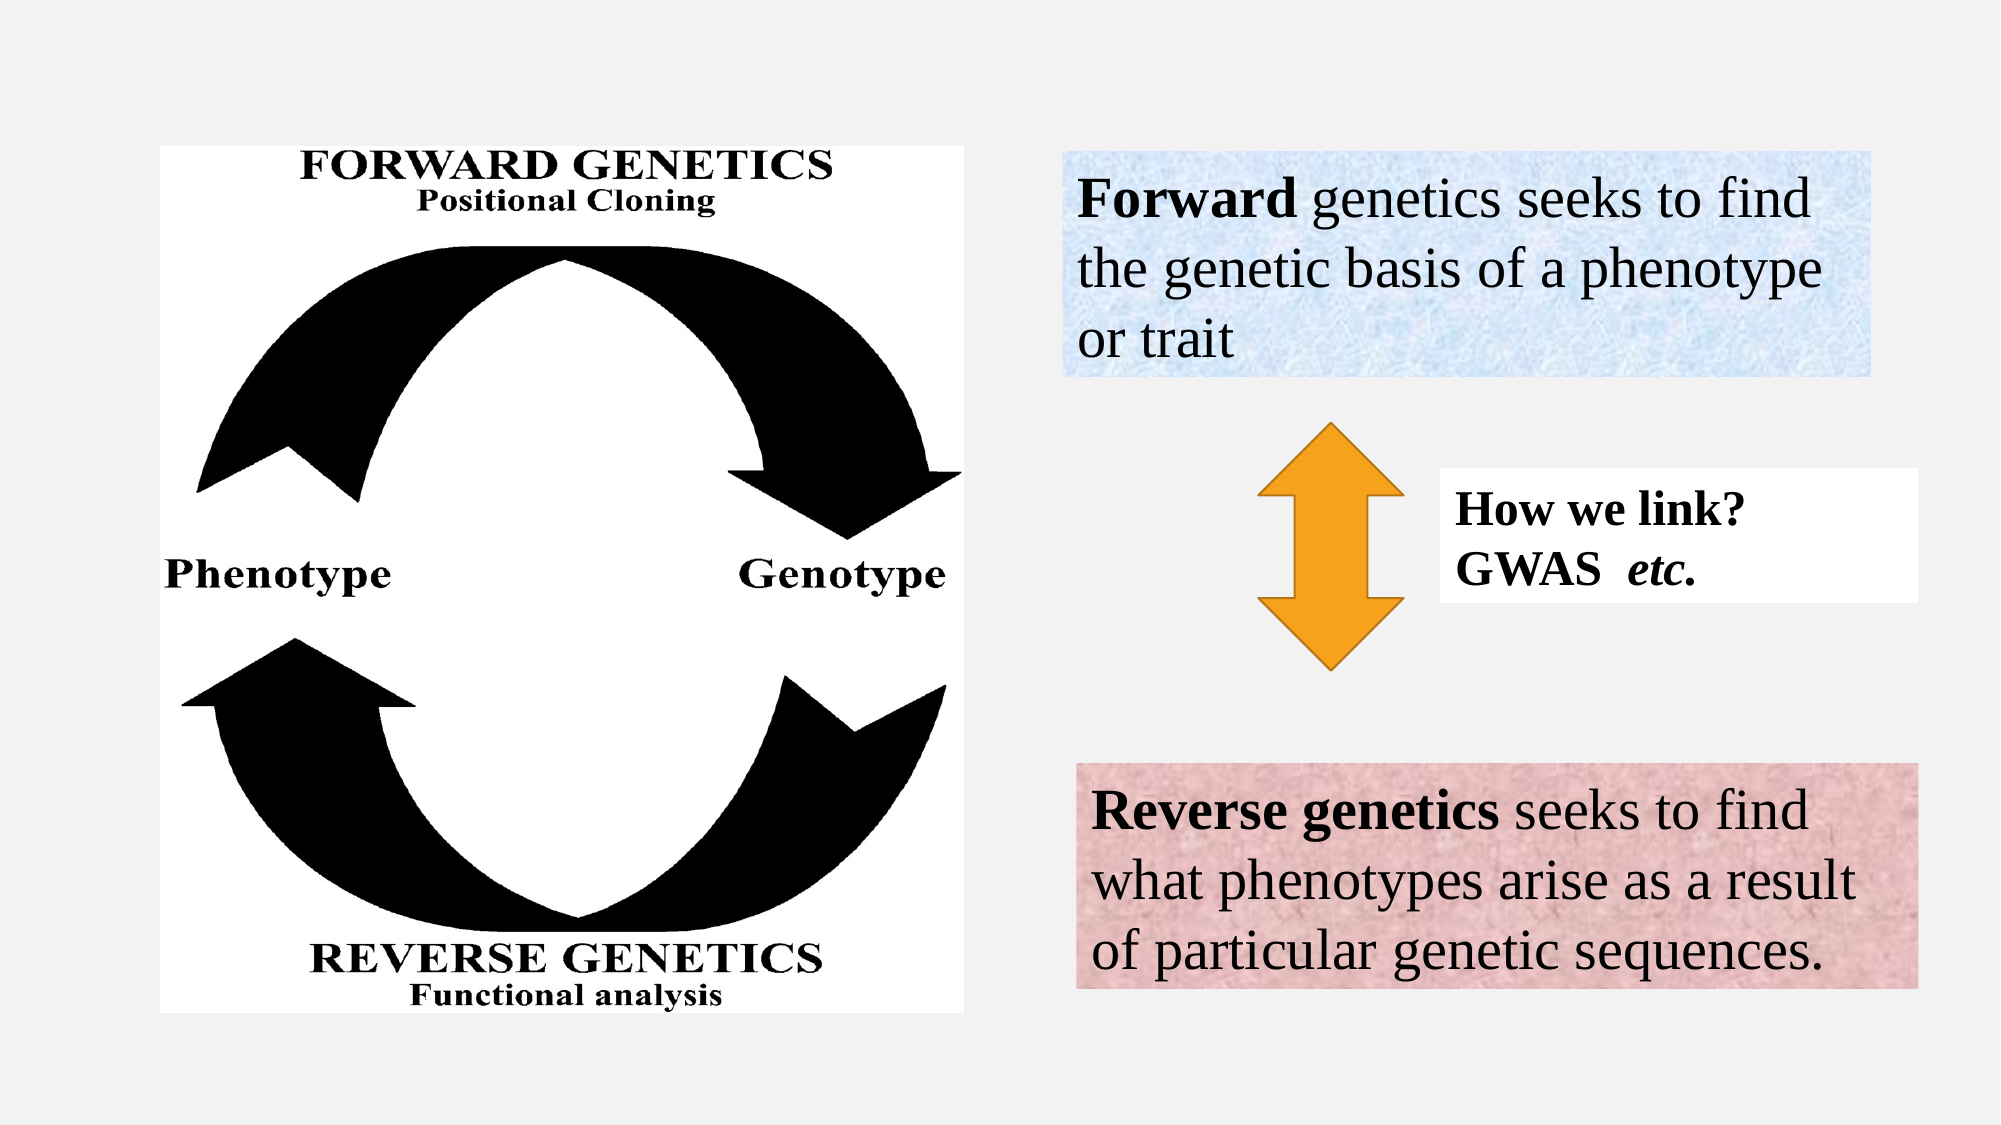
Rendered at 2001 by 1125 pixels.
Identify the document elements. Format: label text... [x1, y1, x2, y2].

text_box Reverse genetics seeks to find what phenotypes arise as a result of particular genetic sequences. [1076, 763, 1919, 989]
text_box How we link? GWAS etc. [1440, 468, 1919, 604]
text_box Forward genetics seeks to find the genetic basis of a phenotype or trait [1062, 151, 1871, 377]
picture [160, 146, 964, 1014]
text_box [1257, 421, 1405, 672]
